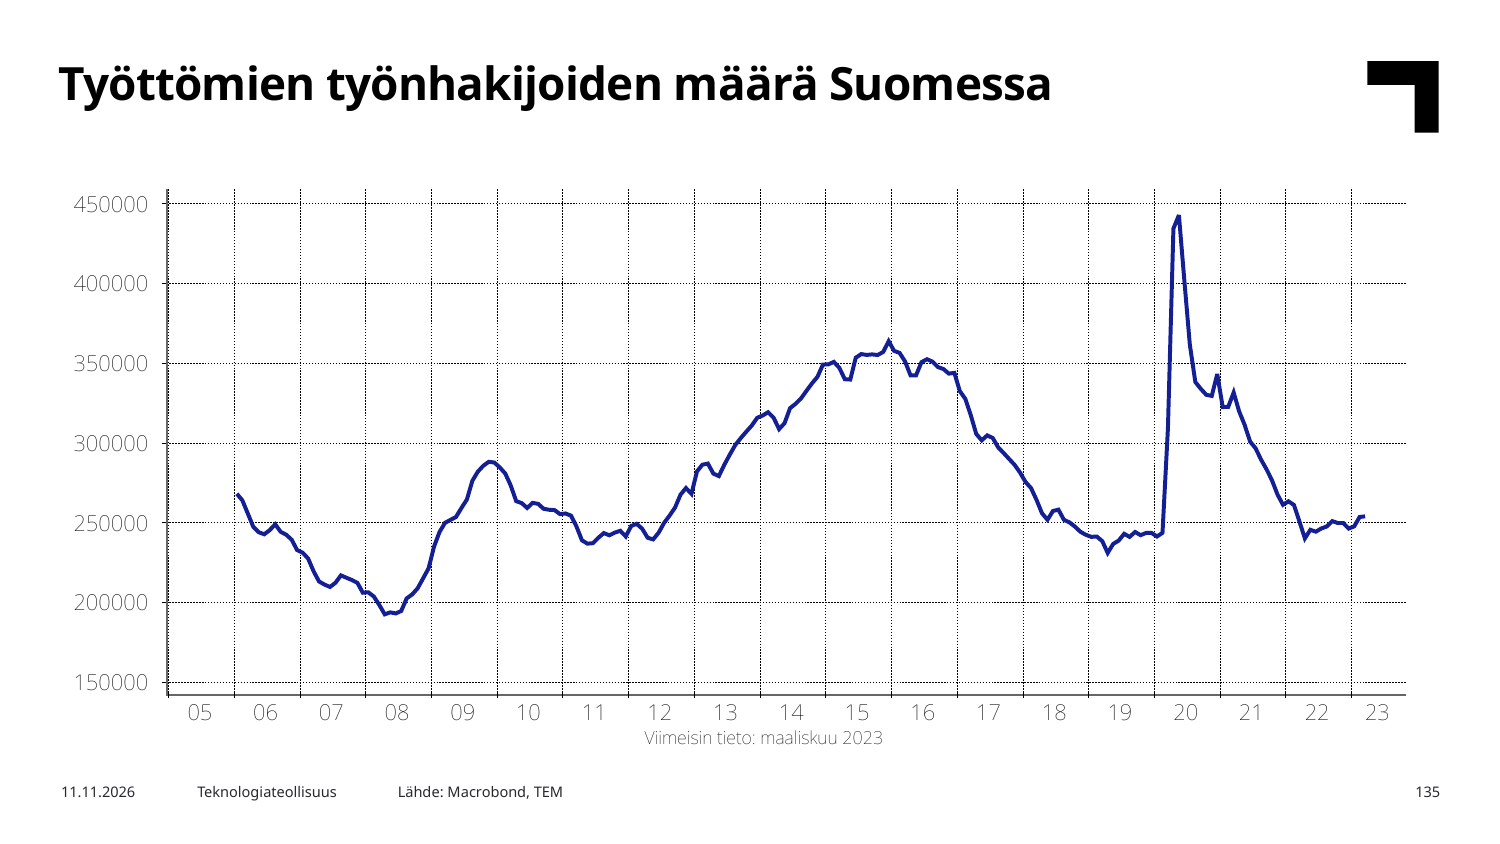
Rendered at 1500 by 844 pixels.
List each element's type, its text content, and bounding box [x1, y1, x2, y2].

list Työttömien työnhakijoiden määrä Suomessa [41, 46, 1356, 168]
footer Teknologiateollisuus [182, 775, 382, 803]
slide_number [46, 775, 182, 803]
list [65, 181, 1437, 762]
slide_number 135 [1313, 775, 1456, 803]
list Lähde: Macrobond, TEM [382, 775, 871, 803]
